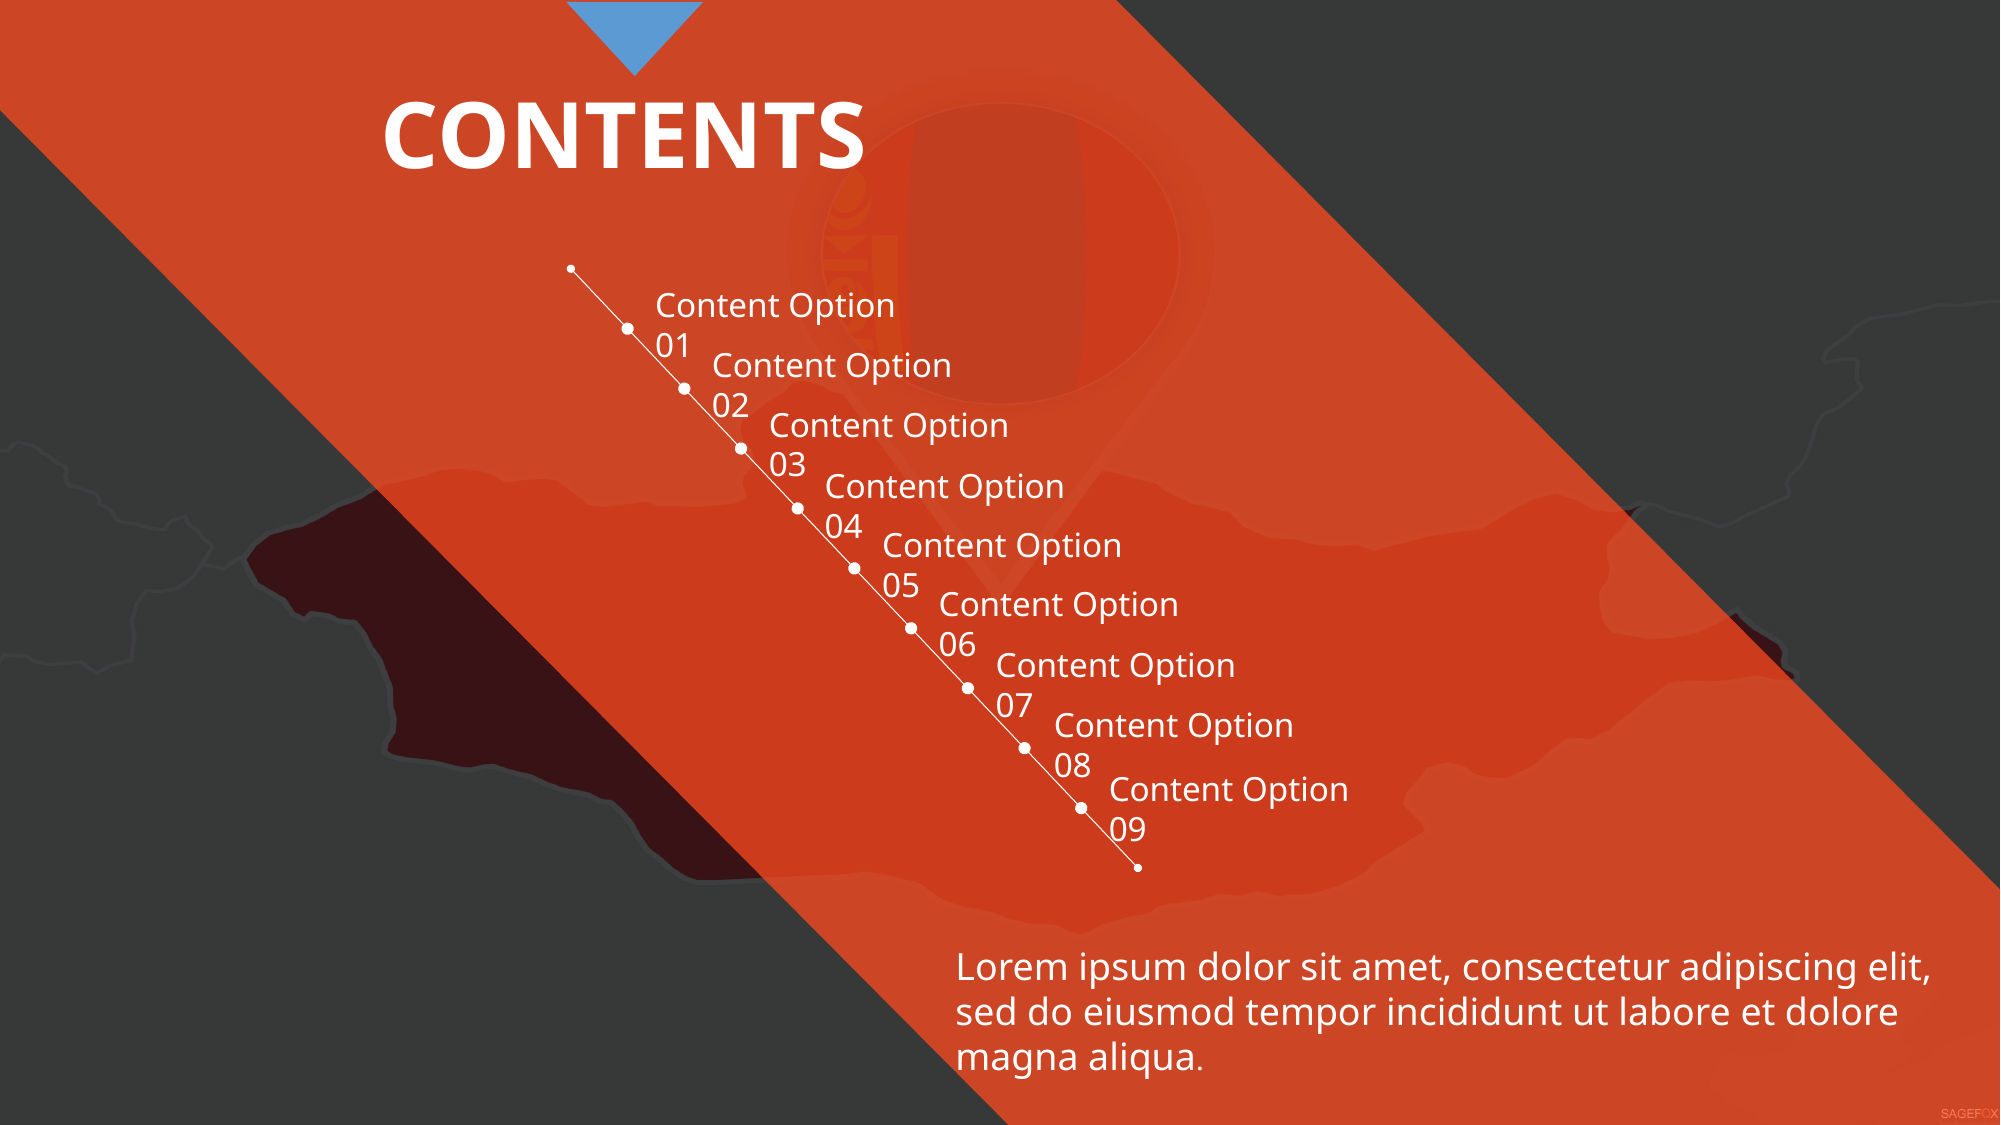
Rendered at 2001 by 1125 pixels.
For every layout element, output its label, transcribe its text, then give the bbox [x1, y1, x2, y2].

text_box Content Option 08 [1038, 696, 1339, 792]
text_box [967, 1085, 2000, 1125]
text_box Content Option 07 [980, 636, 1281, 732]
text_box Lorem ipsum dolor sit amet, consectetur adipiscing elit, sed do eiusmod tempor incididunt ut labore et dolore magna aliqua. [940, 935, 2000, 1085]
text_box Content Option 01 [640, 277, 941, 372]
text_box Content Option 04 [809, 458, 1110, 553]
text_box [563, 0, 706, 78]
text_box Content Option 02 [697, 336, 998, 432]
text_box Content Option 05 [867, 517, 1168, 612]
text_box Content Option 03 [753, 396, 1054, 491]
text_box [0, 0, 2000, 1058]
text_box Content Option 09 [1093, 761, 1394, 856]
text_box CONTENTS [324, 69, 924, 194]
text_box Content Option 06 [924, 576, 1224, 671]
